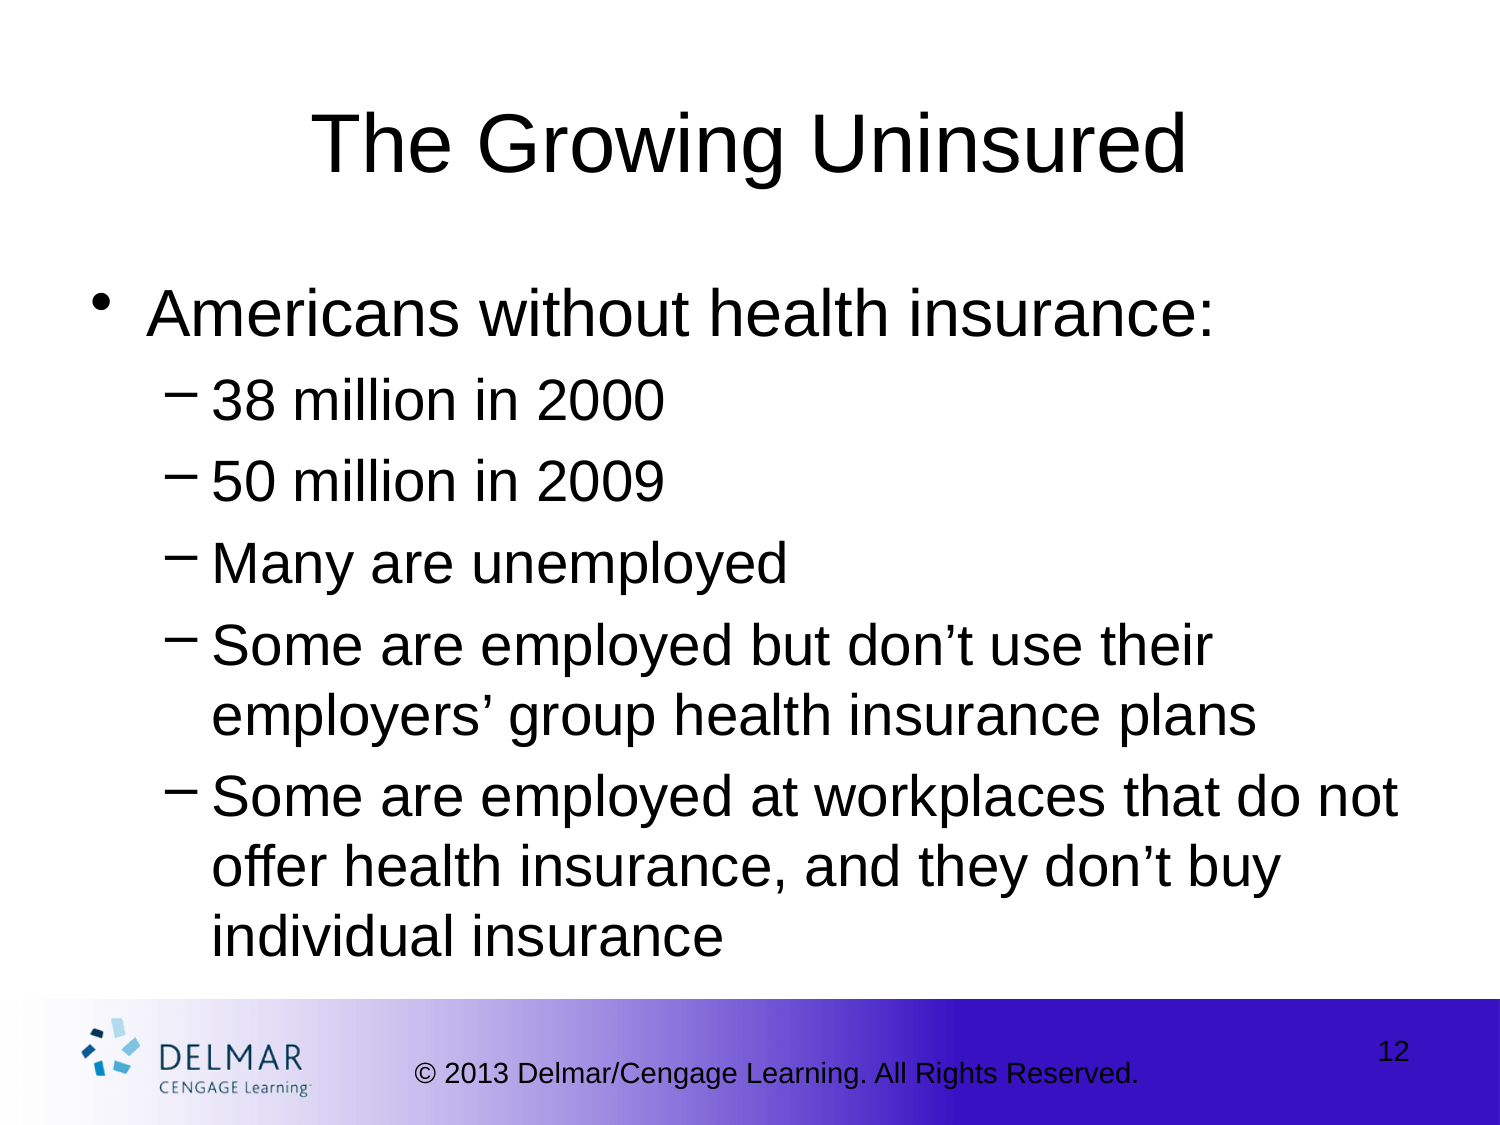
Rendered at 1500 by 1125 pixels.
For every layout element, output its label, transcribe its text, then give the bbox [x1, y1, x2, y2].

picture [0, 999, 1500, 1125]
list Americans without health insurance: 38 million in 2000 50 million in 2009 Many are unemployed Some are employed but don’t use their employers’ group health insurance plans Some are employed at workplaces that do not offer health insurance, and they don’t buy individual insurance [75, 262, 1425, 1005]
title The Growing Uninsured [75, 45, 1425, 233]
slide_number 12 [1074, 1024, 1426, 1103]
